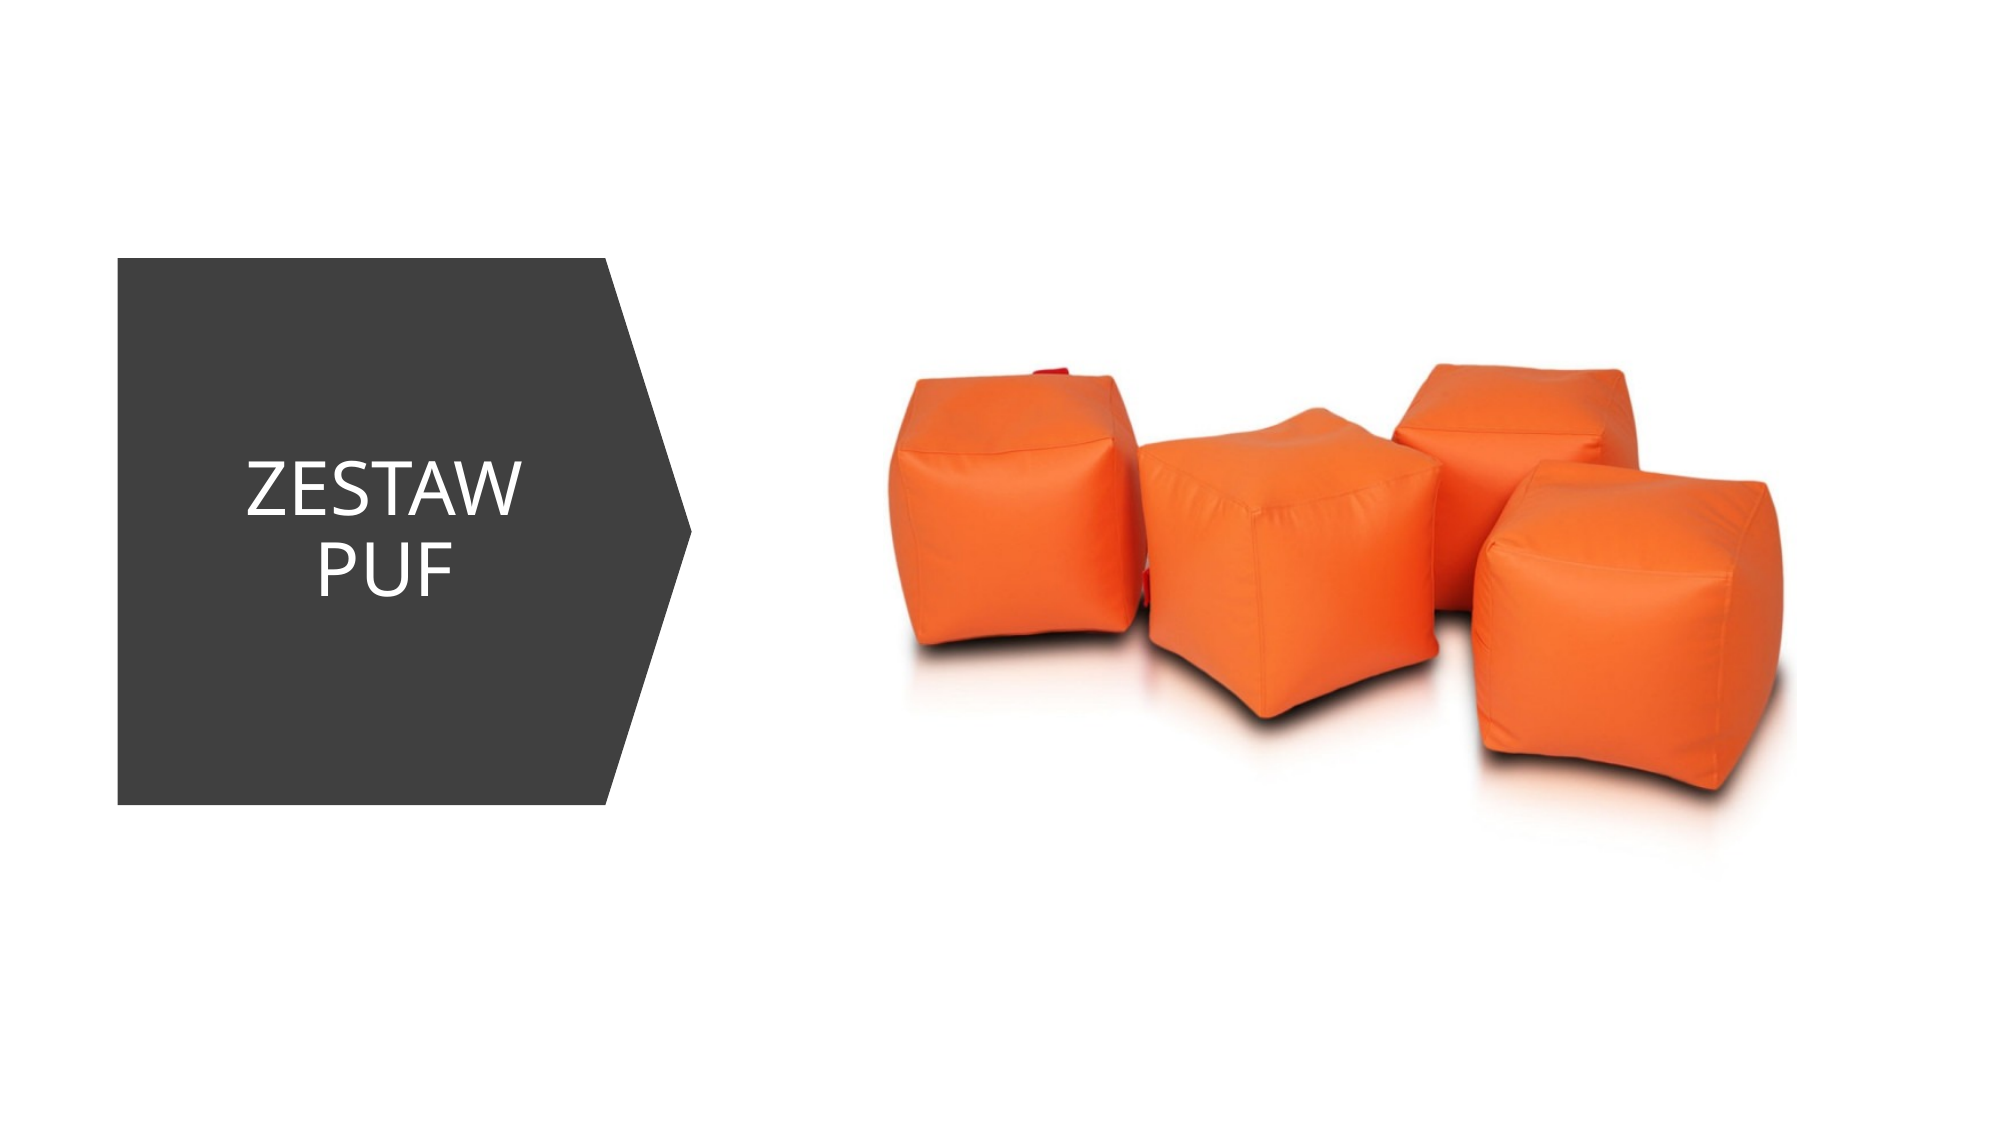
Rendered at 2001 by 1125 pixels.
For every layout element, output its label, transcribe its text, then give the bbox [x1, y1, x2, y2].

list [883, 105, 1797, 1020]
text_box [116, 257, 693, 807]
title ZESTAW PUF [168, 322, 601, 741]
